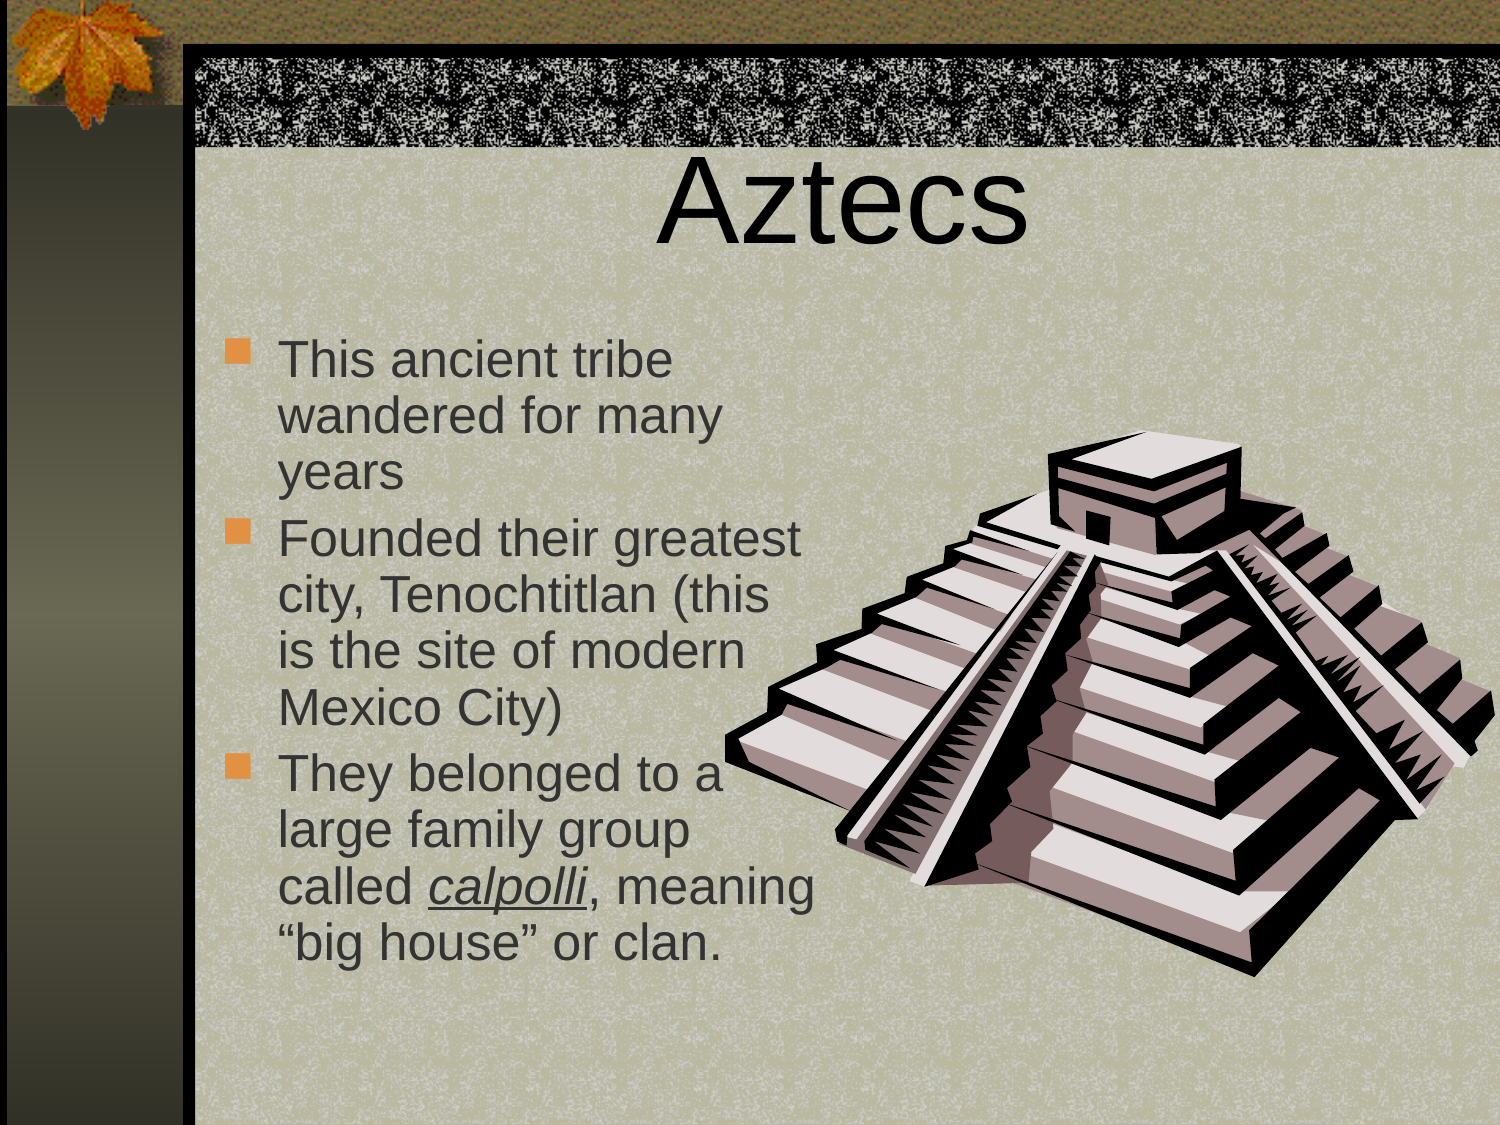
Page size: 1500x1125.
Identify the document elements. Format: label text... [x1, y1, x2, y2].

title Aztecs [206, 99, 1482, 288]
picture [7, 0, 1500, 130]
picture [196, 58, 1500, 1124]
list This ancient tribe wandered for many years Founded their greatest city, Tenochtitlan (this is the site of modern Mexico City) They belonged to a large family group called calpolli, meaning “big house” or clan. [206, 324, 832, 1000]
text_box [724, 424, 1500, 983]
